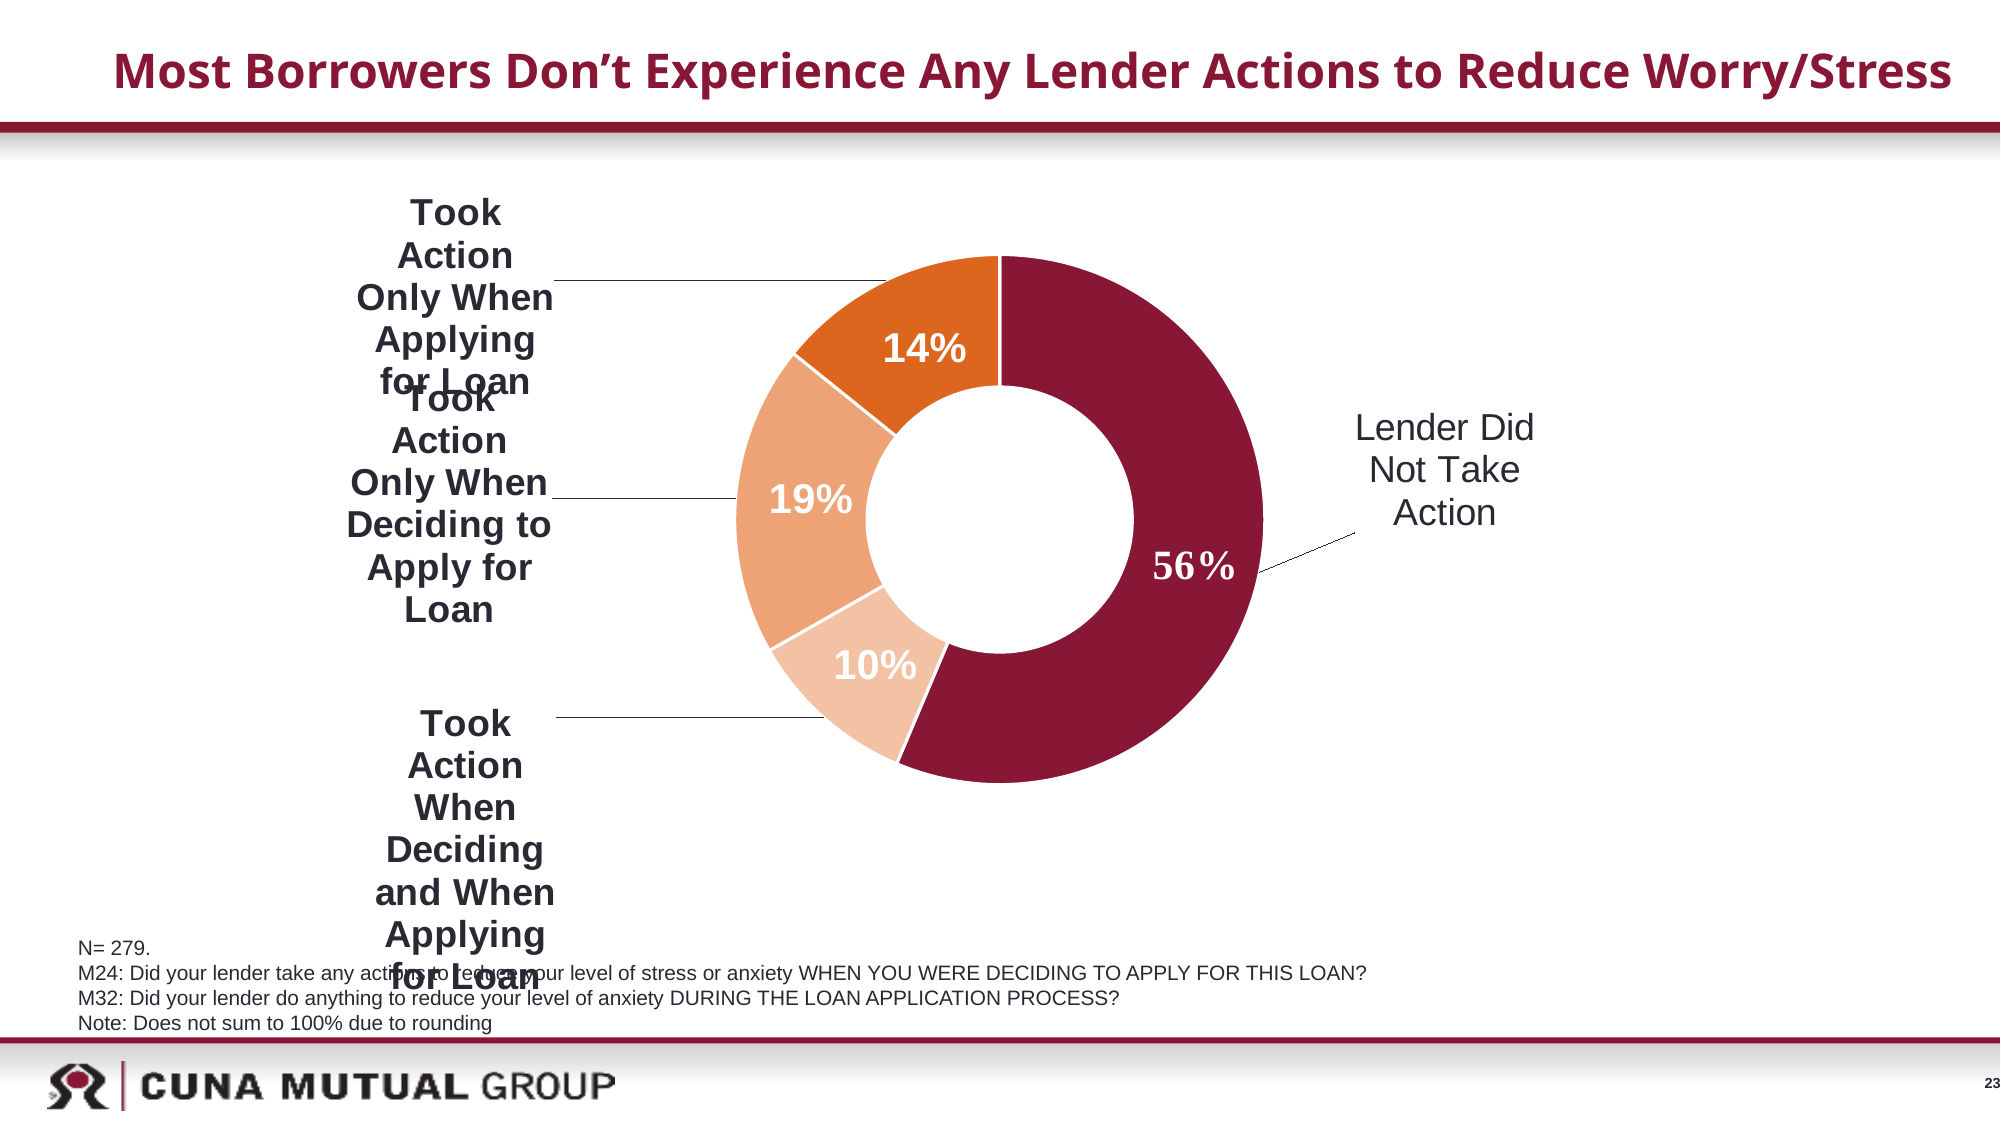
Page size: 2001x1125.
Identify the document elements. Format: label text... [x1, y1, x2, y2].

picture [47, 1061, 615, 1111]
chart [88, 191, 1893, 1008]
title Most Borrowers Don’t Experience Any Lender Actions to Reduce Worry/Stress [84, 32, 2000, 108]
text_box N= 279. M24: Did your lender take any actions to reduce your level of stress or anxiety WHEN YOU WERE DECIDING TO APPLY FOR THIS LOAN? M32: Did your lender do anything to reduce your level of anxiety DURING THE LOAN APPLICATION PROCESS? Note: Does not sum to 100% due to rounding [63, 927, 1382, 1067]
